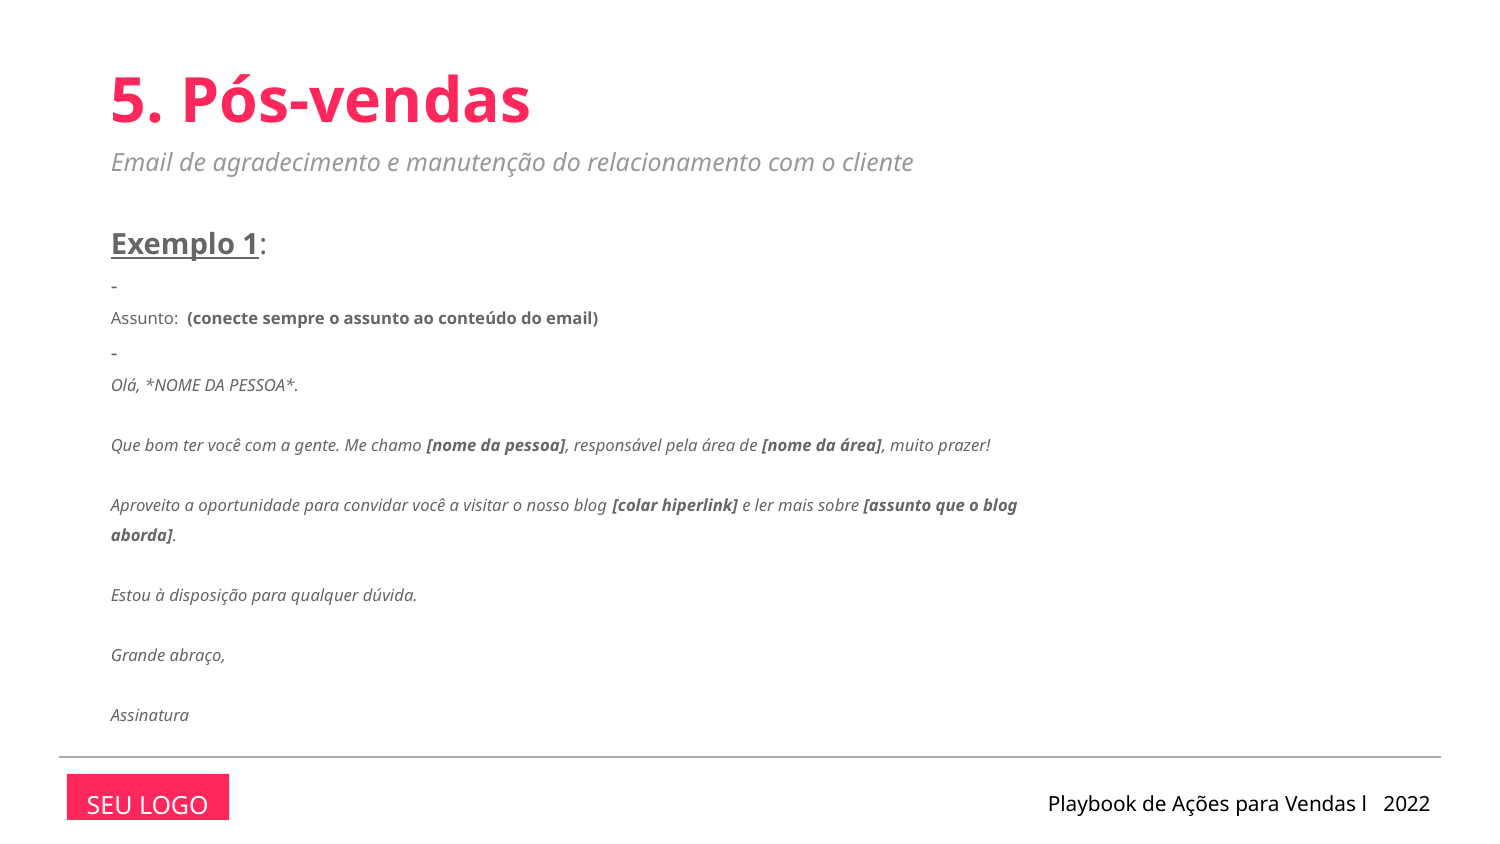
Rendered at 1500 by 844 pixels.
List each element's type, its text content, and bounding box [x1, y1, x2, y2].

text_box Playbook de Ações para Vendas l 2022 [962, 753, 1446, 841]
text_box SEU LOGO [66, 773, 230, 820]
title 5. Pós-vendas [95, 45, 1005, 132]
text_box Exemplo 1: - Assunto: (conecte sempre o assunto ao conteúdo do email) - Olá, *NOME DA PESSOA*. Que bom ter você com a gente. Me chamo [nome da pessoa], responsável pela área de [nome da área], muito prazer! Aproveito a oportunidade para convidar você a visitar o nosso blog [colar hiperlink] e ler mais sobre [assunto que o blog aborda]. Estou à disposição para qualquer dúvida. Grande abraço, Assinatura [95, 192, 1100, 728]
text_box Email de agradecimento e manutenção do relacionamento com o cliente [95, 131, 1100, 183]
